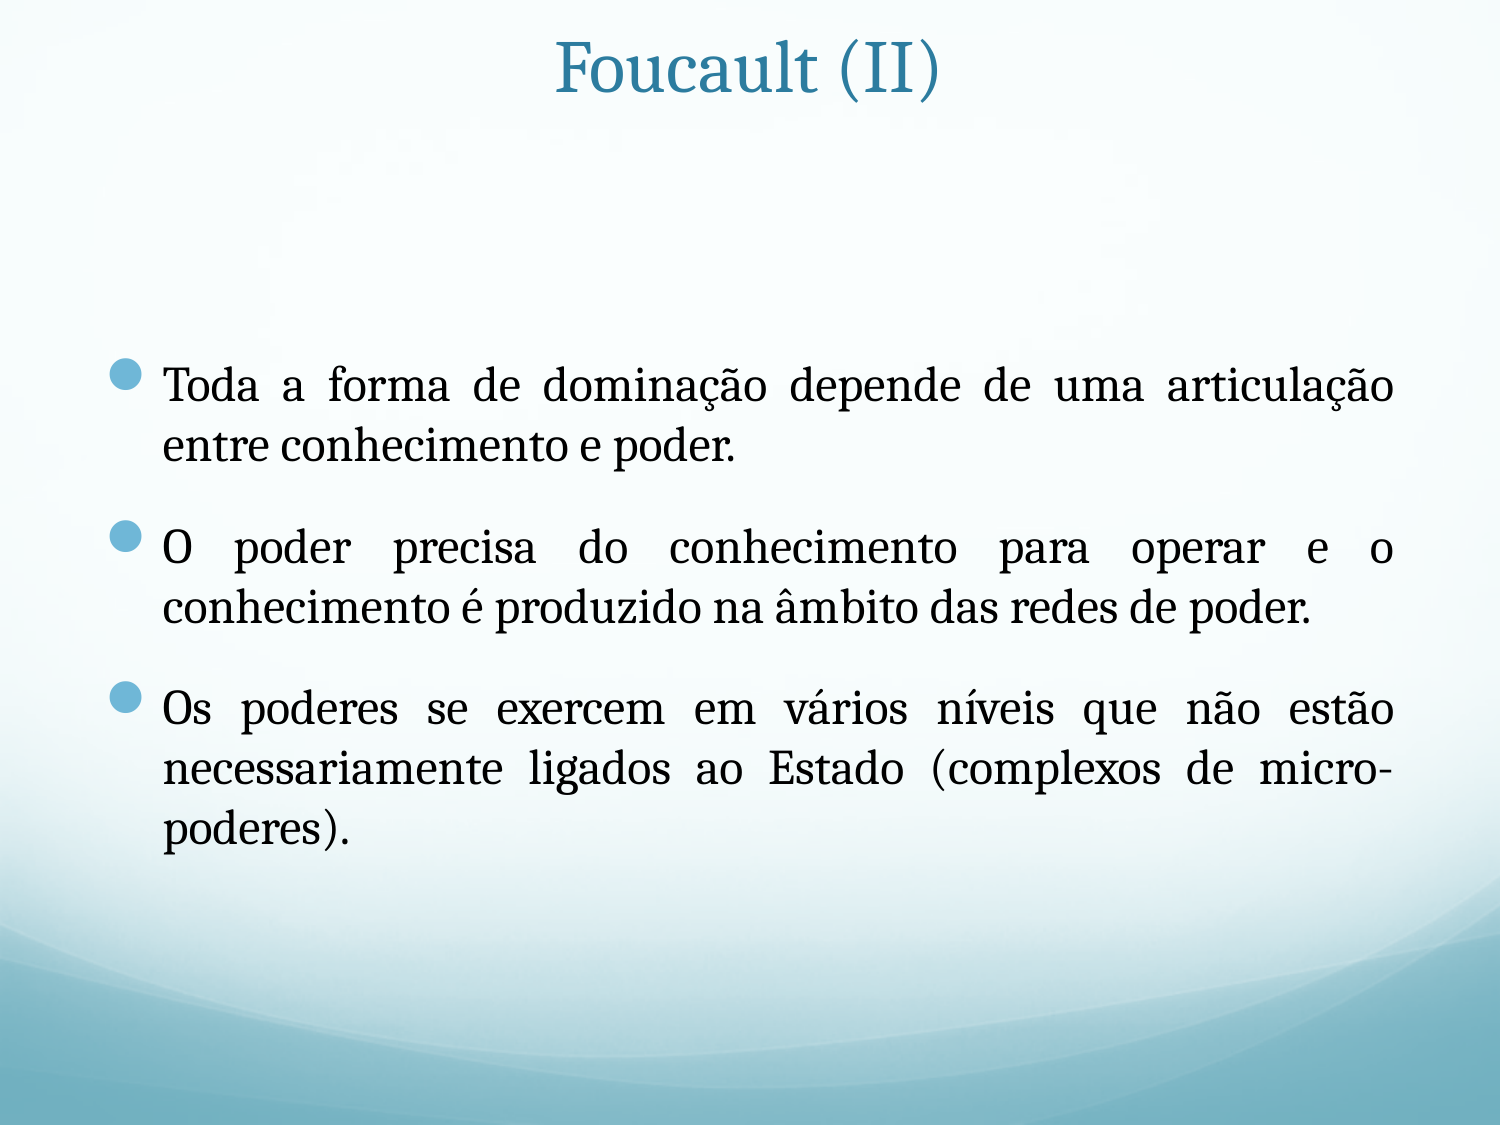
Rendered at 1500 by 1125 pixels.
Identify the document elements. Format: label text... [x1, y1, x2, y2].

title Foucault (II) [90, 17, 1410, 116]
list Toda a forma de dominação depende de uma articulação entre conhecimento e poder. O poder precisa do conhecimento para operar e o conhecimento é produzido na âmbito das redes de poder. Os poderes se exercem em vários níveis que não estão necessariamente ligados ao Estado (complexos de micro-poderes). [90, 140, 1410, 1097]
